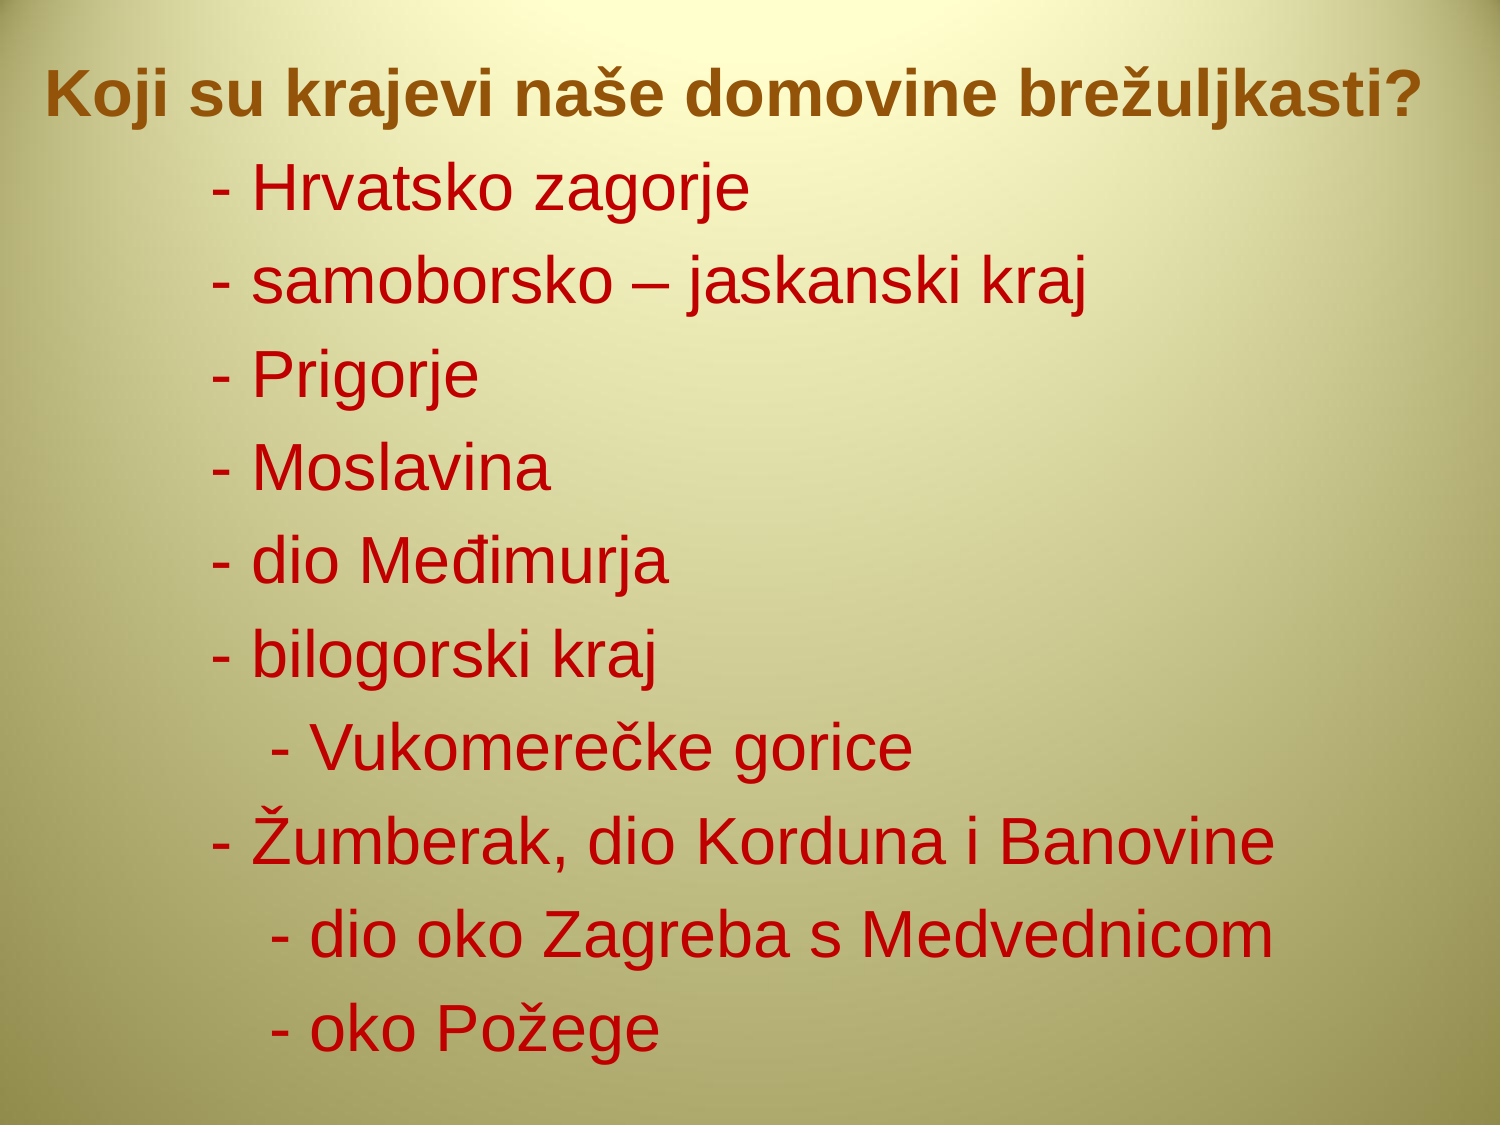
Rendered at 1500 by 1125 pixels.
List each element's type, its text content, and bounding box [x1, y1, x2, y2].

list Koji su krajevi naše domovine brežuljkasti? - Hrvatsko zagorje - samoborsko – jaskanski kraj - Prigorje - Moslavina - dio Međimurja - bilogorski kraj - Vukomerečke gorice - Žumberak, dio Korduna i Banovine - dio oko Zagreba s Medvednicom - oko Požege [29, 42, 1471, 1102]
picture [0, 0, 1500, 1125]
